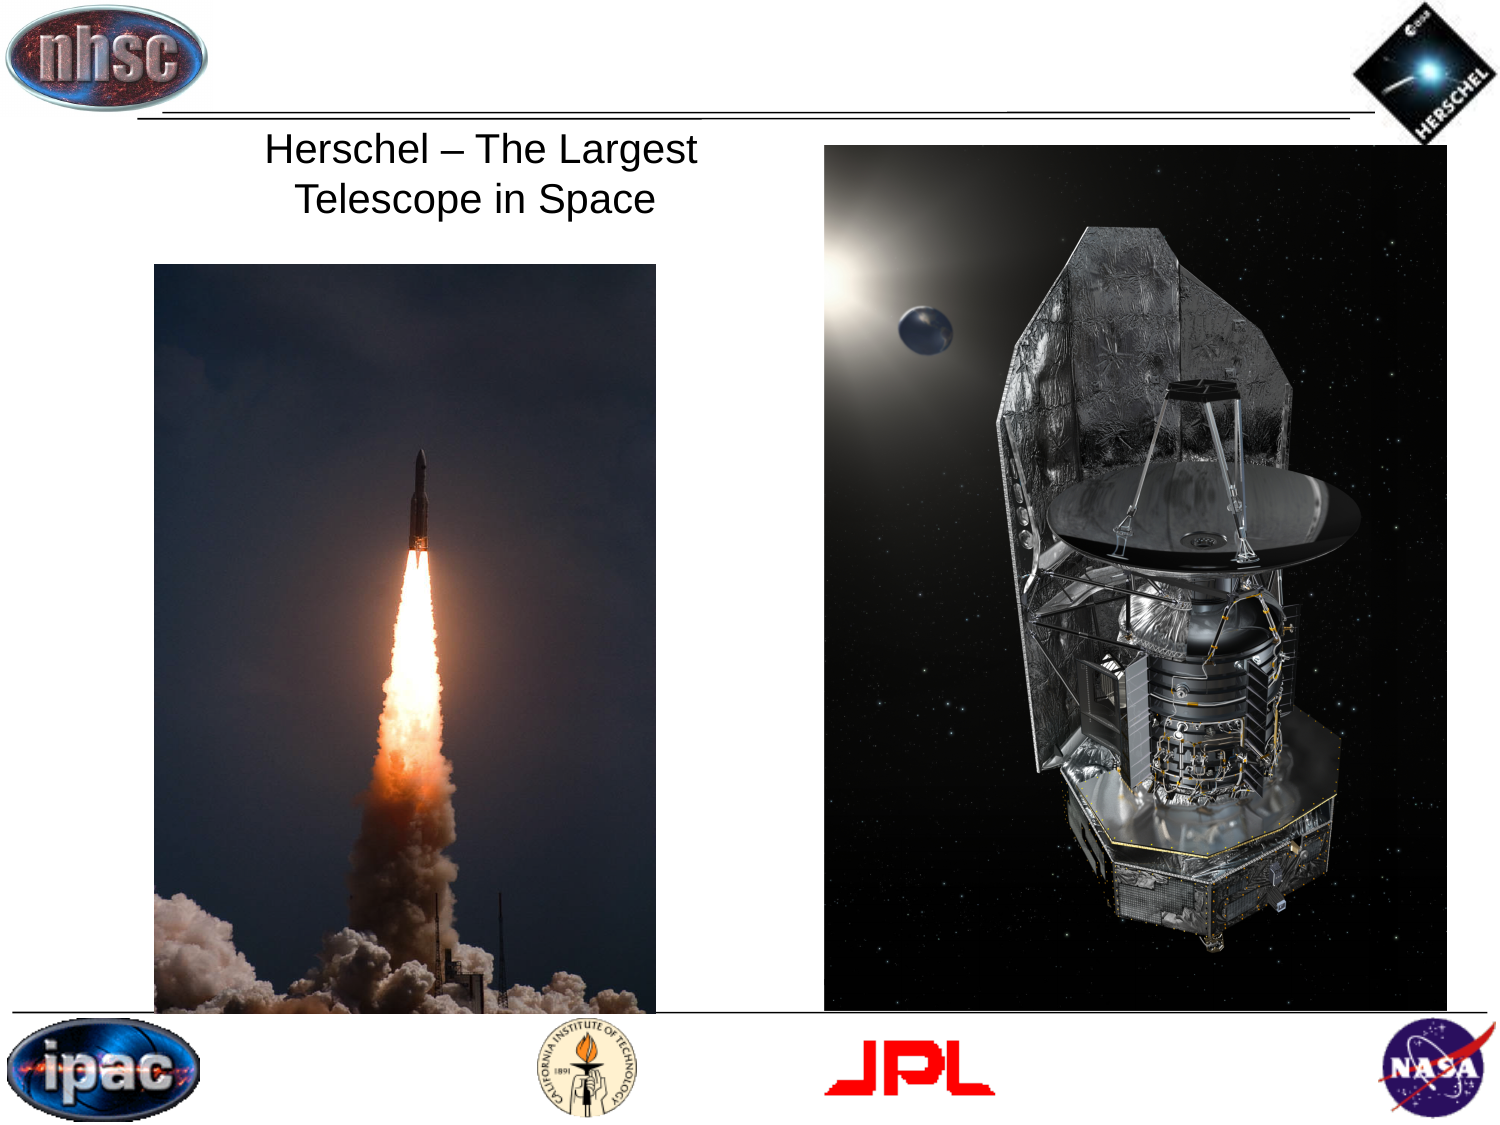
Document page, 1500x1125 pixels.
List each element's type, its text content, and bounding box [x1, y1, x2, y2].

picture [153, 264, 656, 1015]
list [824, 145, 1448, 1011]
picture [0, 0, 213, 117]
picture [537, 1018, 637, 1119]
title Herschel – The Largest Telescope in Space [164, 80, 799, 263]
picture [7, 1018, 200, 1122]
picture [1378, 1017, 1496, 1119]
picture [812, 1028, 1005, 1107]
picture [1350, 0, 1500, 150]
